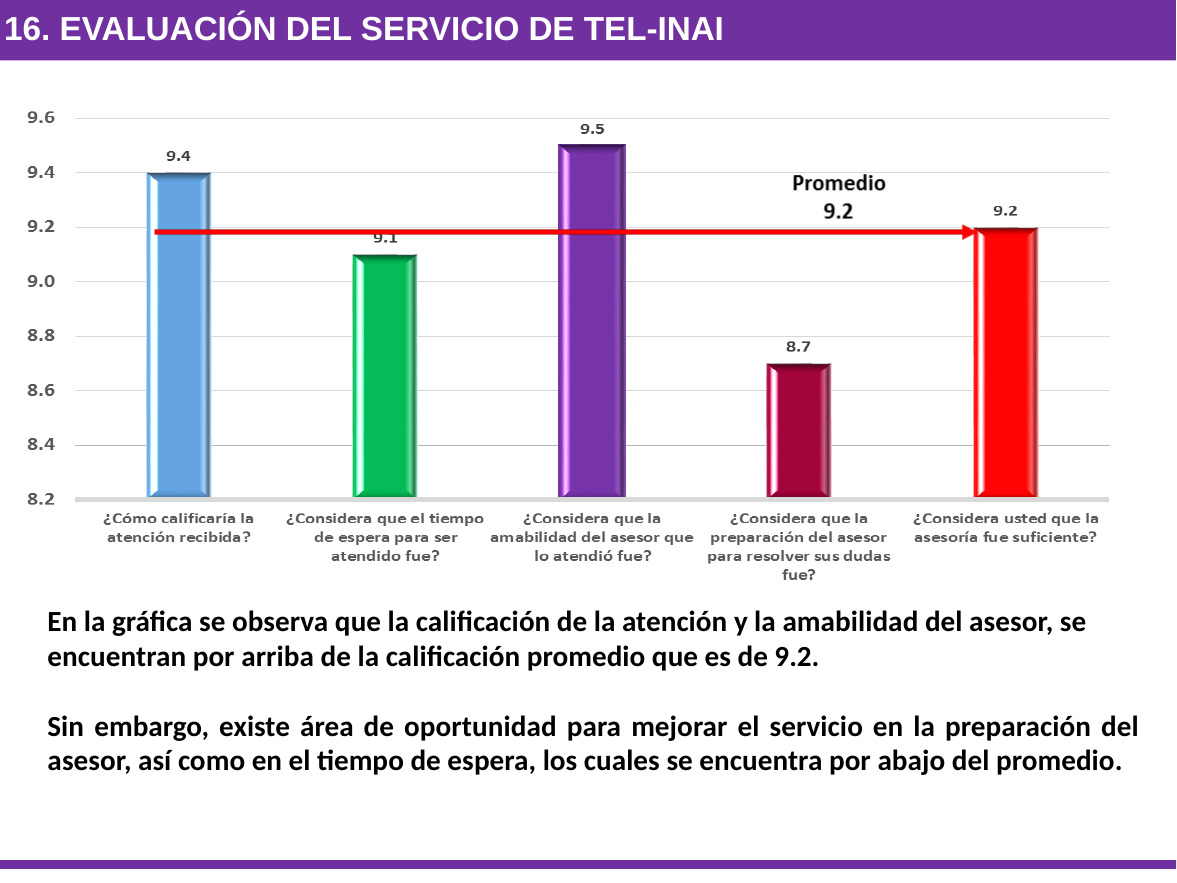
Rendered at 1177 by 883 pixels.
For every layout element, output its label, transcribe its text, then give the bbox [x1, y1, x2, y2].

text_box 16. Evaluación del Servicio de Tel-INAI [0, 0, 1158, 55]
text_box En la gráfica se observa que la calificación de la atención y la amabilidad del asesor, se encuentran por arriba de la calificación promedio que es de 9.2. Sin embargo, existe área de oportunidad para mejorar el servicio en la preparación del asesor, así como en el tiempo de espera, los cuales se encuentra por abajo del promedio. [32, 594, 1155, 785]
picture [12, 98, 1134, 595]
